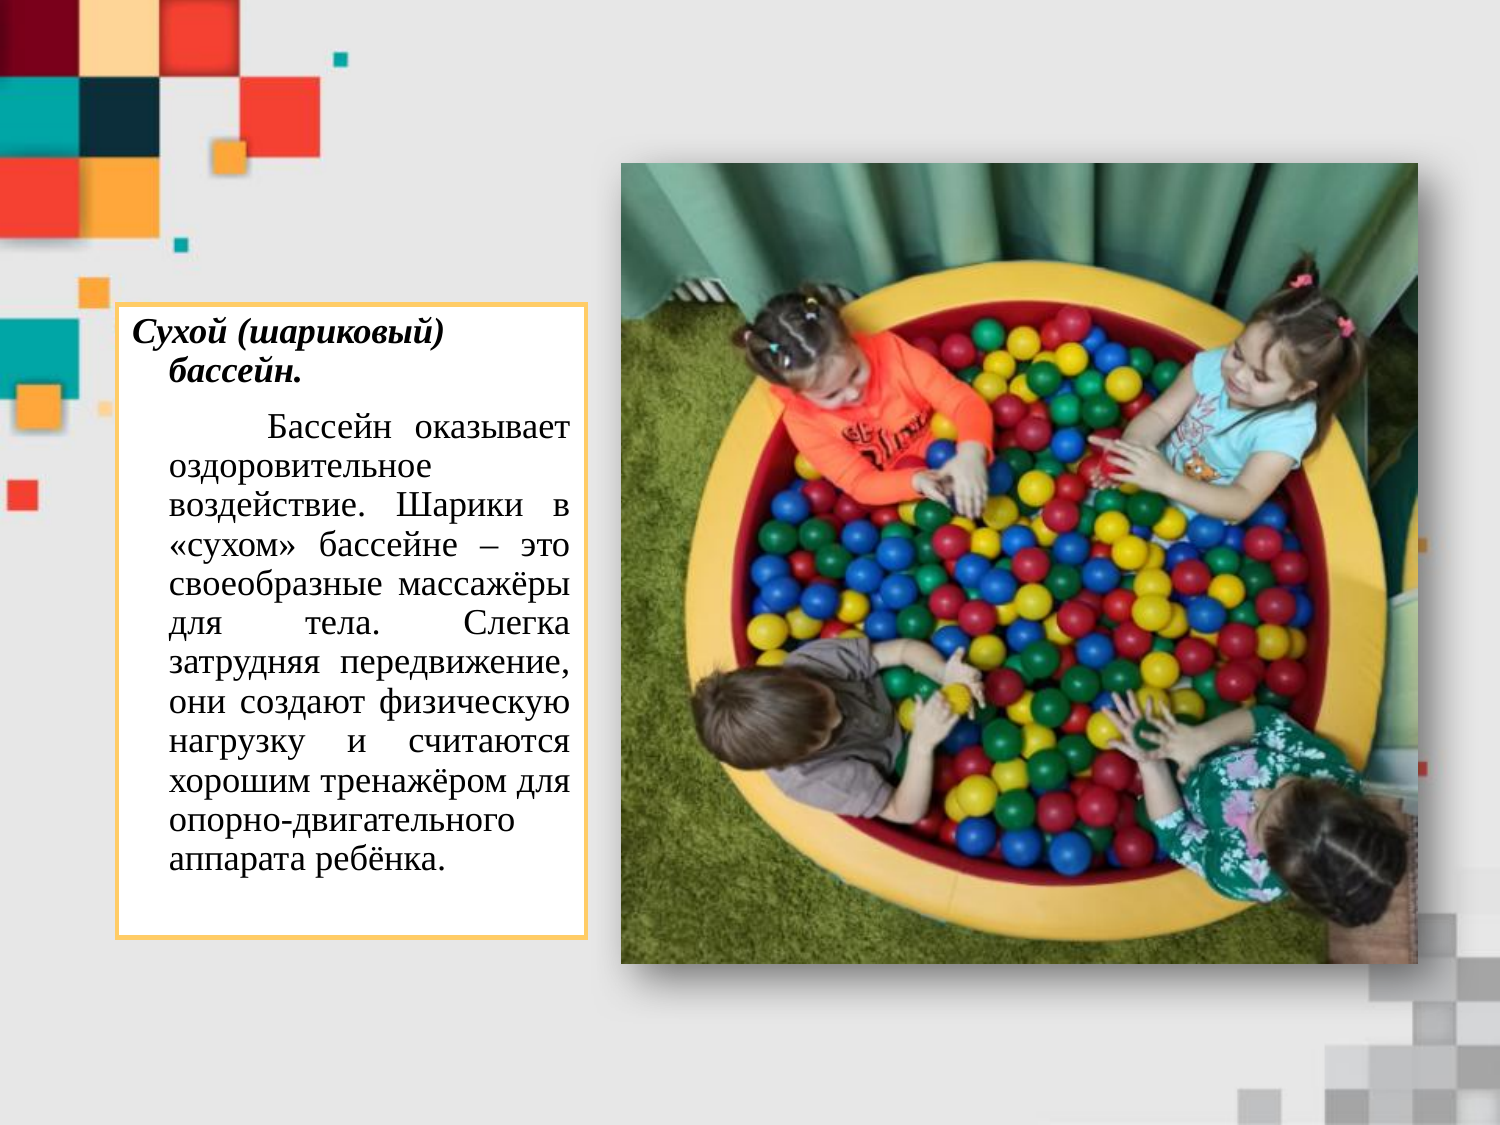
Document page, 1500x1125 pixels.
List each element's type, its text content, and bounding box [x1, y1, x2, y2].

picture [0, 0, 1500, 1125]
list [620, 163, 1418, 964]
list Сухой (шариковый) бассейн. Бассейн оказывает оздоровительное воздействие. Шарики в «сухом» бассейне – это своеобразные массажёры для тела. Слегка затрудняя передвижение, они создают физическую нагрузку и считаются хорошим тренажёром для опорно-двигательного аппарата ребёнка. [117, 304, 586, 938]
